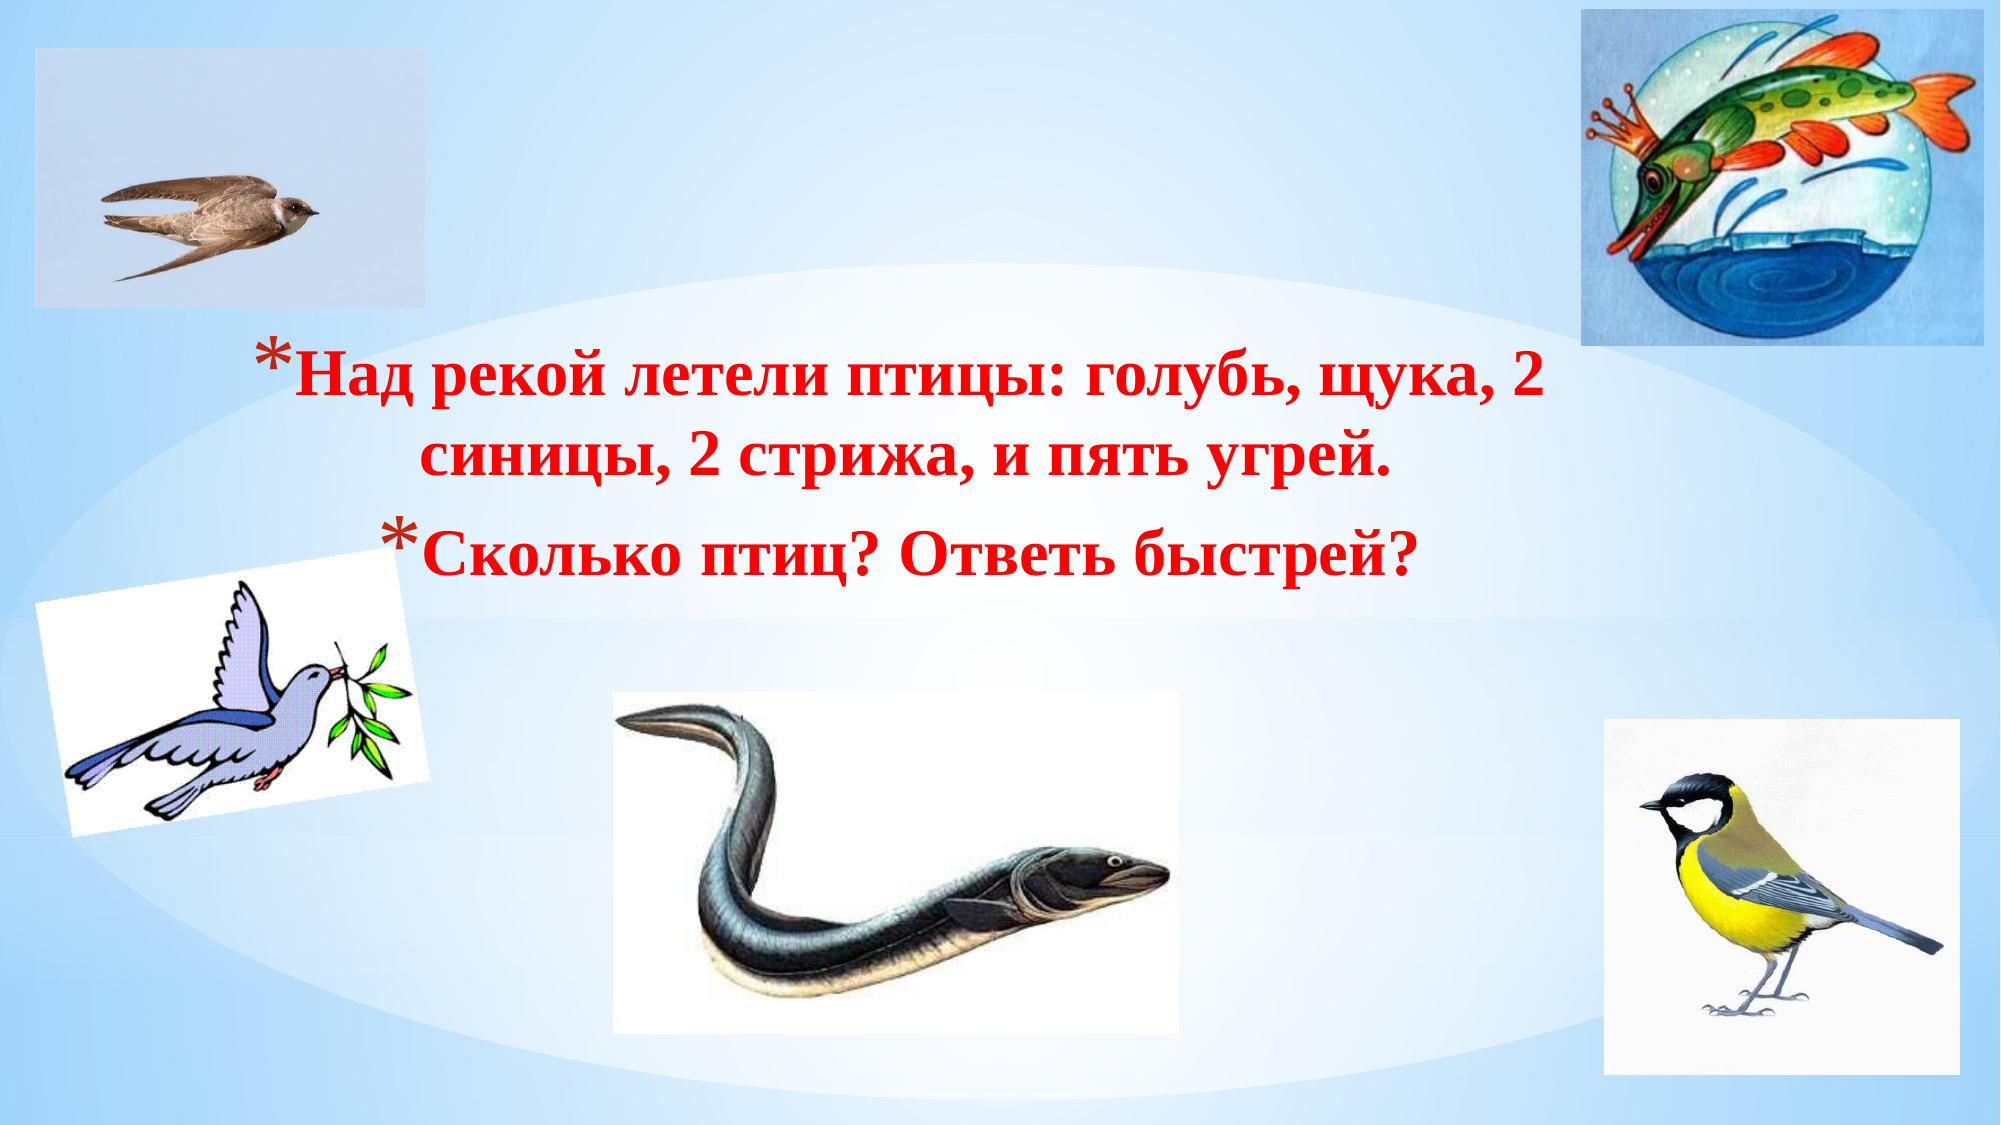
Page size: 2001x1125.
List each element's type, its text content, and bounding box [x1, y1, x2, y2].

picture [613, 691, 1180, 1034]
picture [35, 545, 432, 839]
picture [1604, 719, 1960, 1075]
list Над рекой летели птицы: голубь, щука, 2 синицы, 2 стрижа, и пять угрей. Сколько птиц? Ответь быстрей? [144, 122, 1649, 1029]
picture [1581, 9, 1984, 347]
picture [35, 48, 425, 308]
